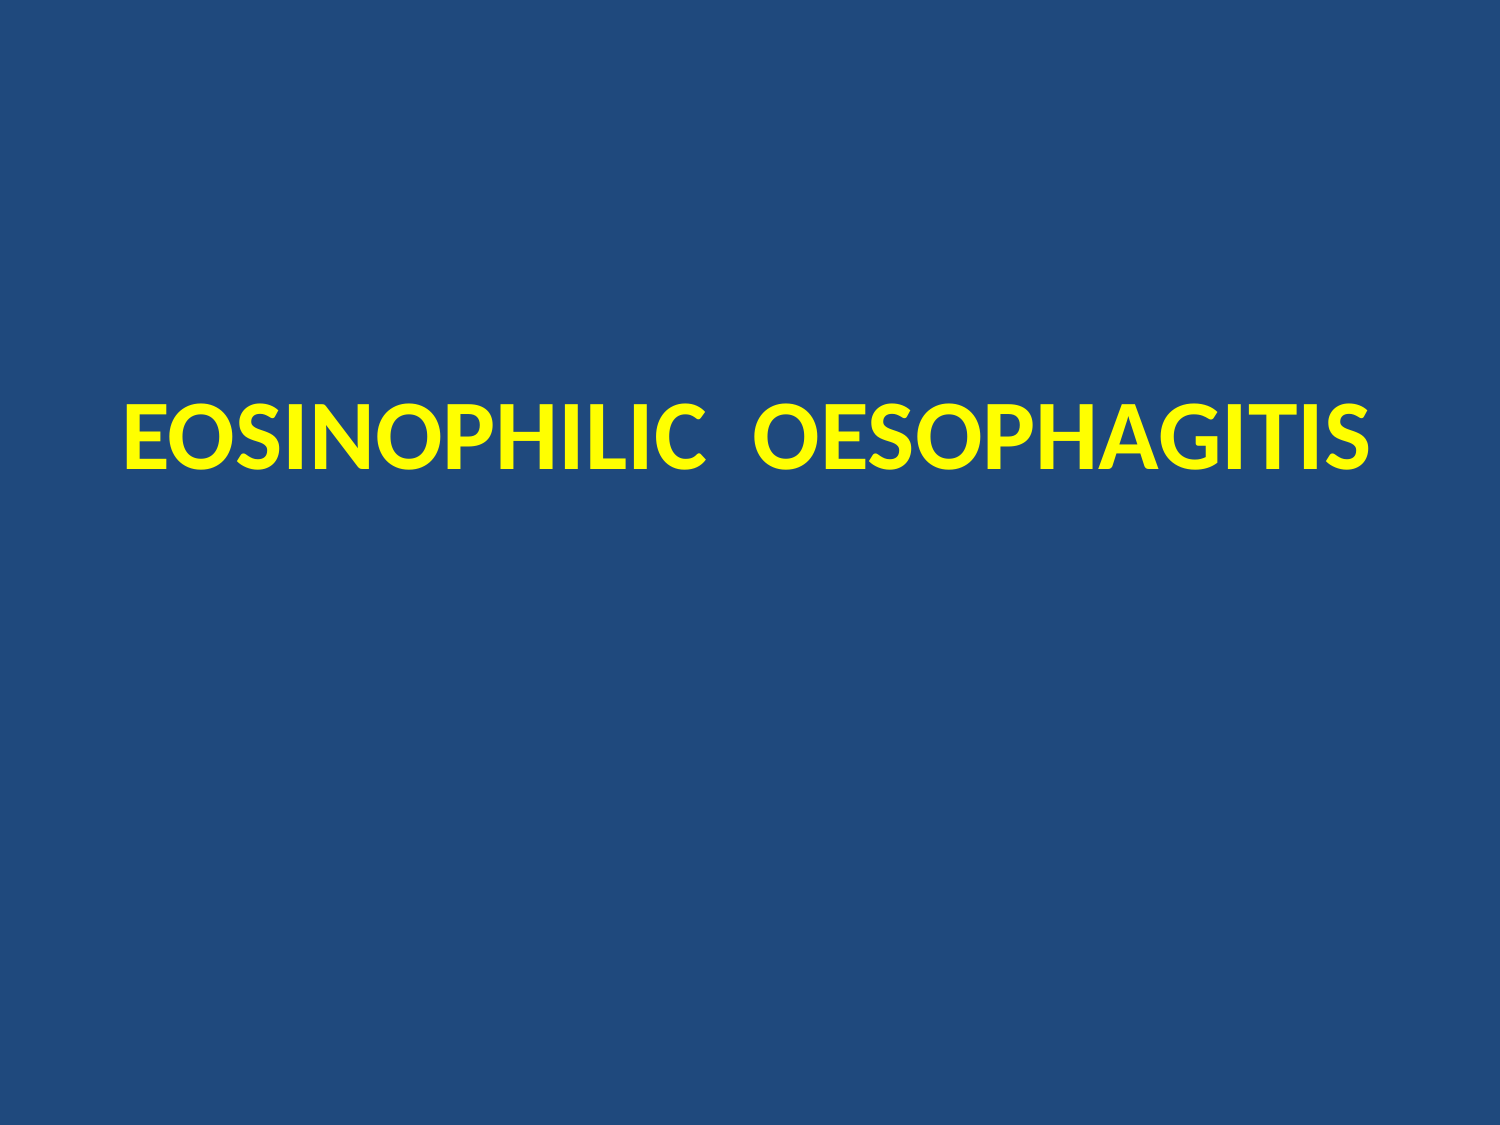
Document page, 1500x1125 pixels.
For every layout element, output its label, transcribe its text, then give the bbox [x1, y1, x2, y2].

text_box EOSINOPHILIC OESOPHAGITIS [106, 361, 1389, 497]
